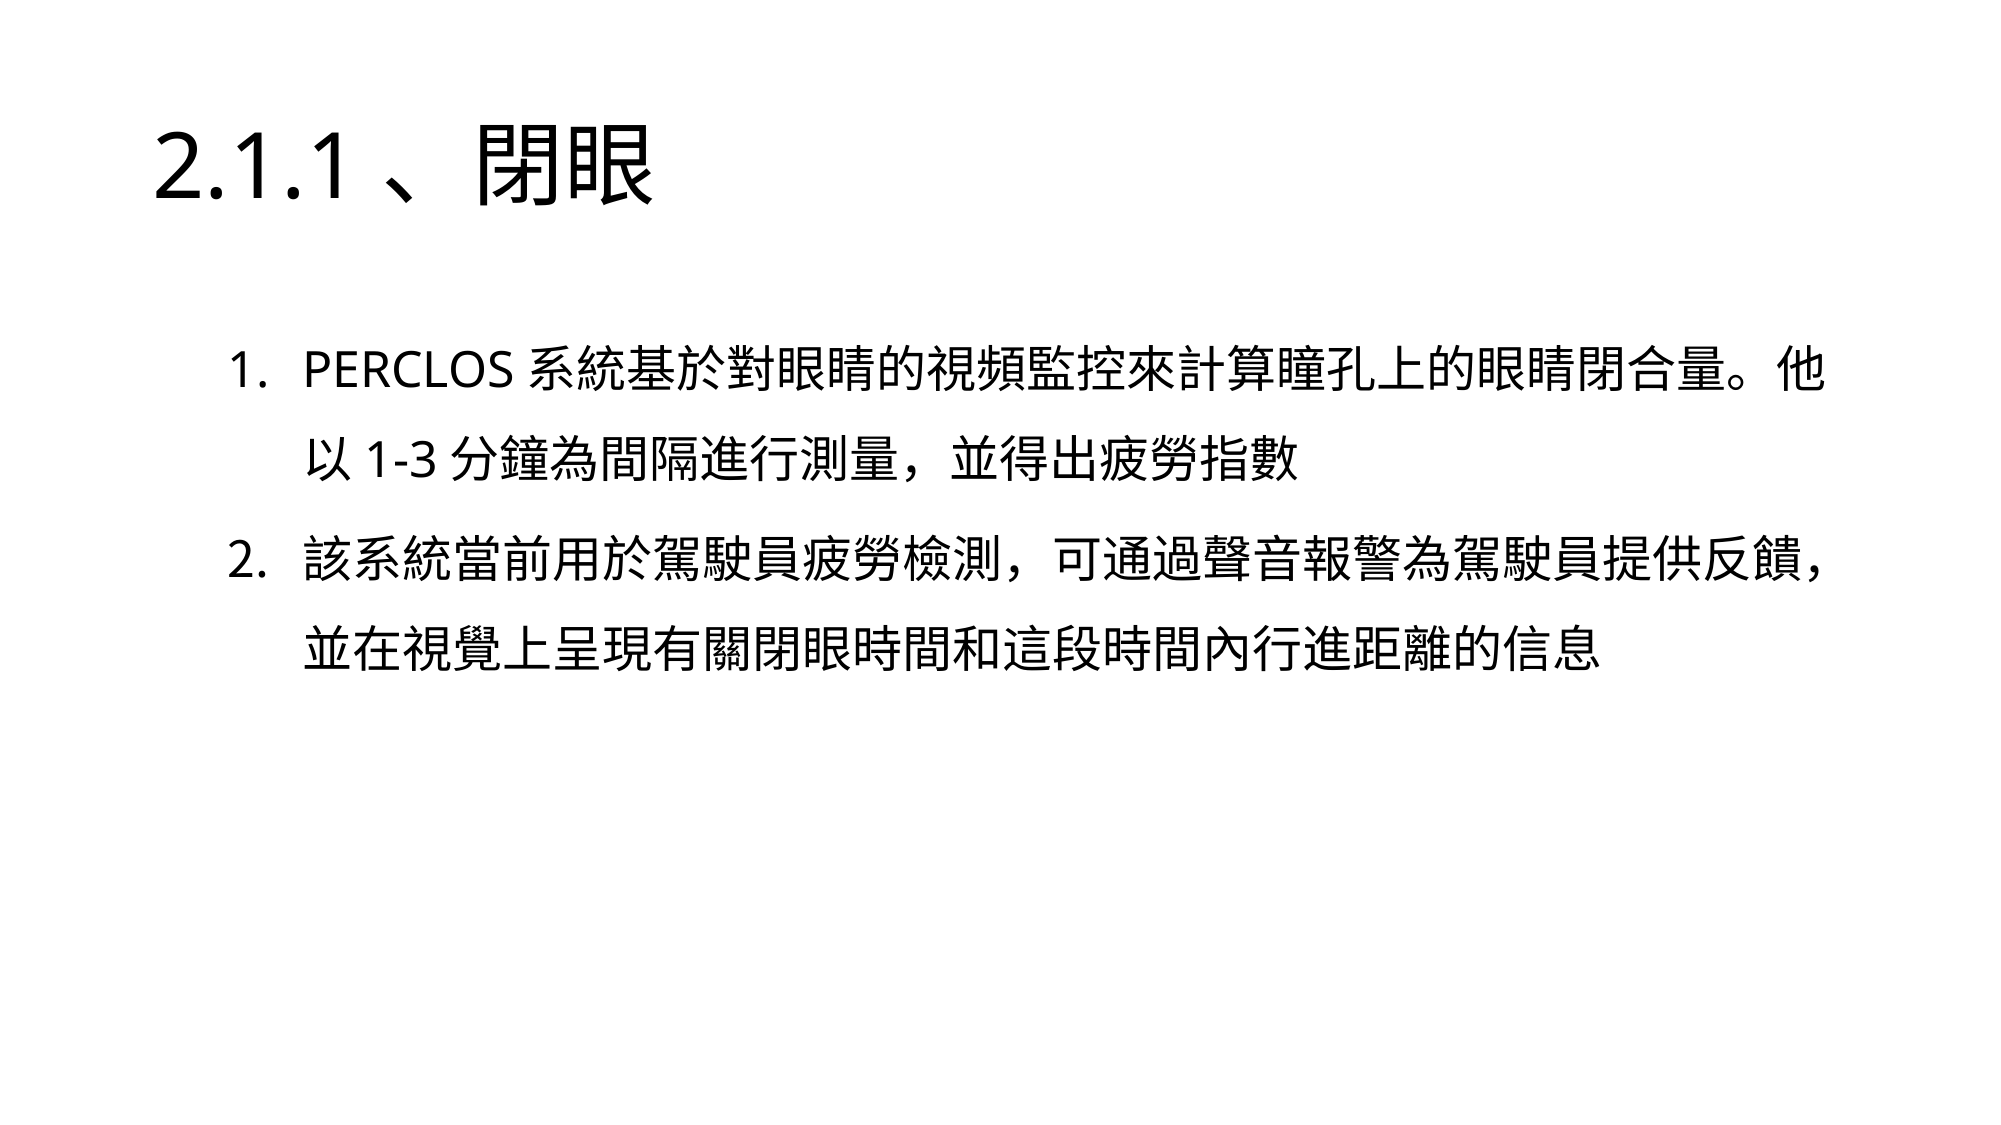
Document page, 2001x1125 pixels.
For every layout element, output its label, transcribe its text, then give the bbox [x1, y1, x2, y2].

title 2.1.1、閉眼 [137, 59, 1863, 278]
list PERCLOS系統基於對眼睛的視頻監控來計算瞳孔上的眼睛閉合量。他以1-3分鐘為間隔進行測量，並得出疲勞指數 該系統當前用於駕駛員疲勞檢測，可通過聲音報警為駕駛員提供反饋，並在視覺上呈現有關閉眼時間和這段時間內行進距離的信息 [137, 299, 1863, 1014]
